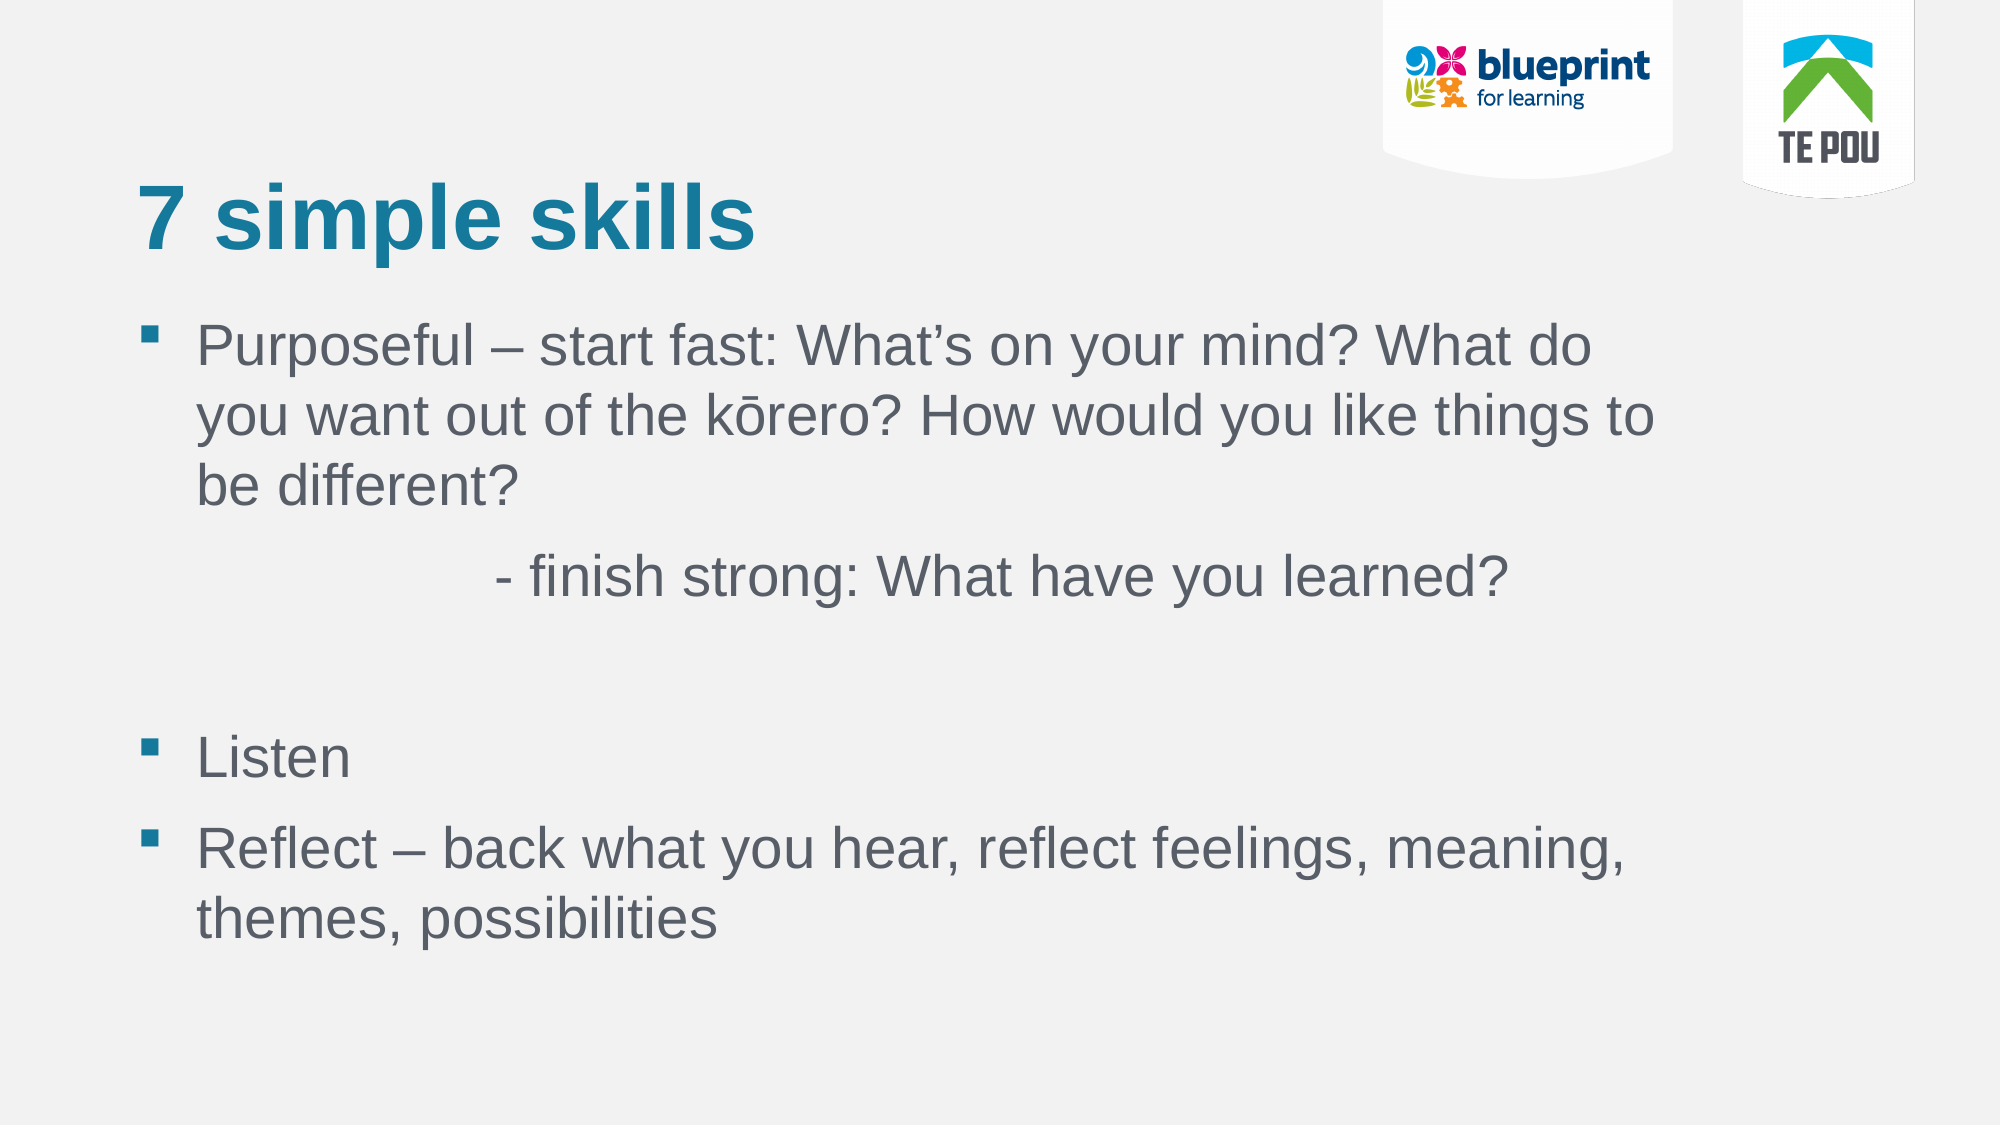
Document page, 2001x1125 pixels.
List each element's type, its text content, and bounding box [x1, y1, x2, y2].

list Purposeful – start fast: What’s on your mind? What do you want out of the kōrero? How would you like things to be different? - finish strong: What have you learned? Listen Reflect – back what you hear, reflect feelings, meaning, themes, possibilities [121, 299, 1673, 1014]
picture [1743, 0, 2000, 248]
picture [1383, 0, 1673, 59]
title 7 simple skills [121, 59, 1673, 278]
